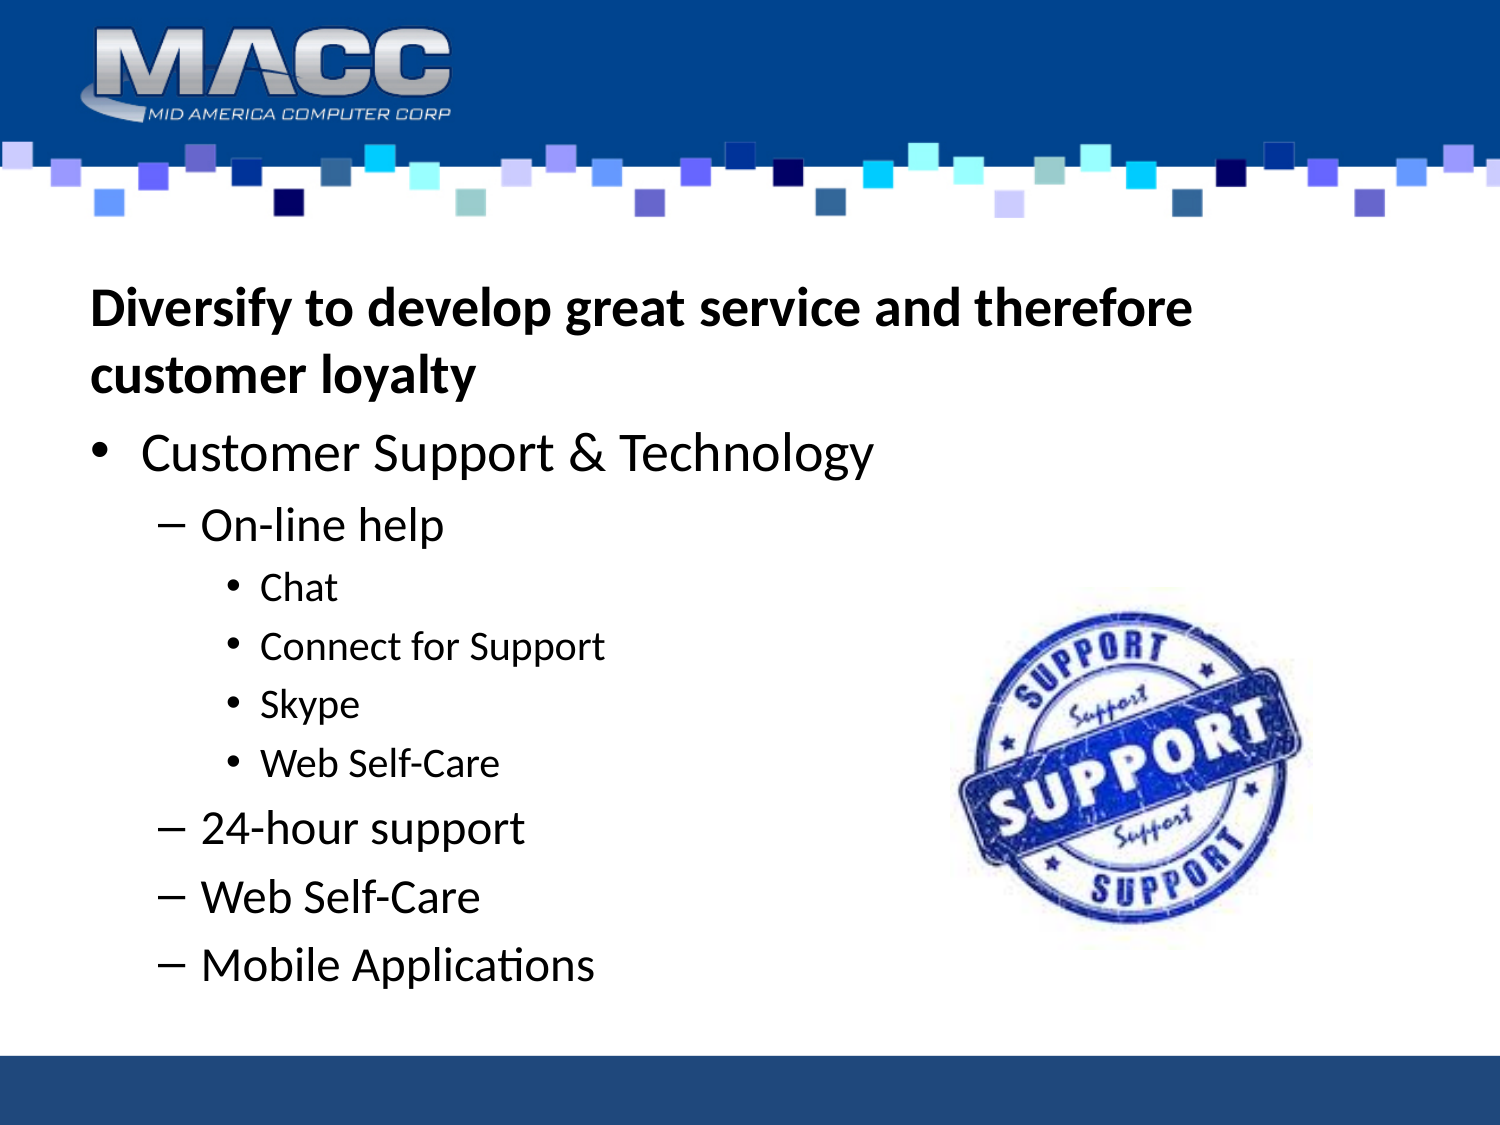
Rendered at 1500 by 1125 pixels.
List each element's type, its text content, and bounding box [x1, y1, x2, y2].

list Diversify to develop great service and therefore customer loyalty Customer Support & Technology On-line help Chat Connect for Support Skype Web Self-Care 24-hour support Web Self-Care Mobile Applications [75, 262, 1425, 1005]
picture [0, 0, 1500, 1125]
